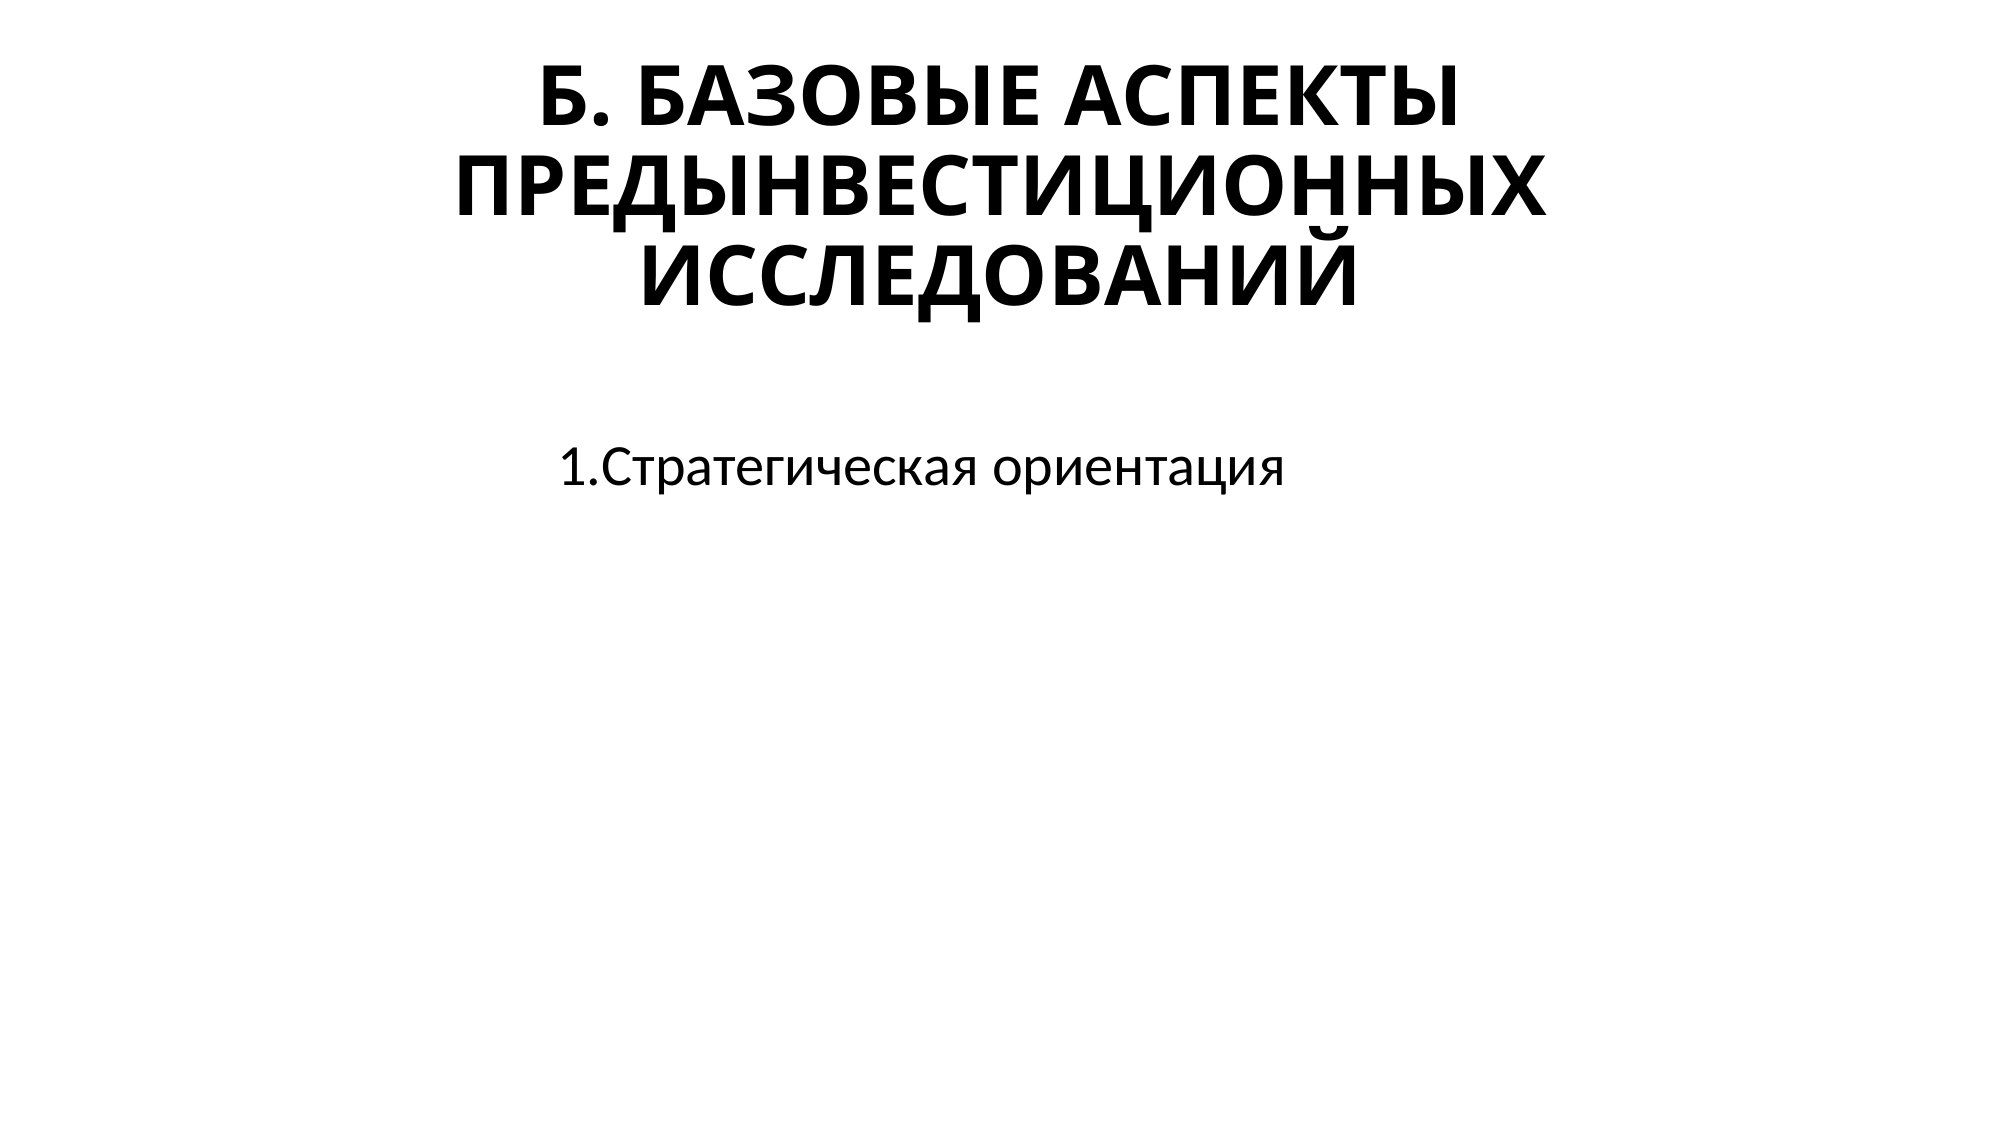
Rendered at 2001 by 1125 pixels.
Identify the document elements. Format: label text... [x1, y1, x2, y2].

title Б. БАЗОВЫЕ АСПЕКТЫ ПРЕДЫНВЕСТИЦИОННЫХ ИССЛЕДОВАНИЙ [137, 79, 1863, 298]
text_box 1.Стратегическая ориентация [498, 427, 1345, 563]
